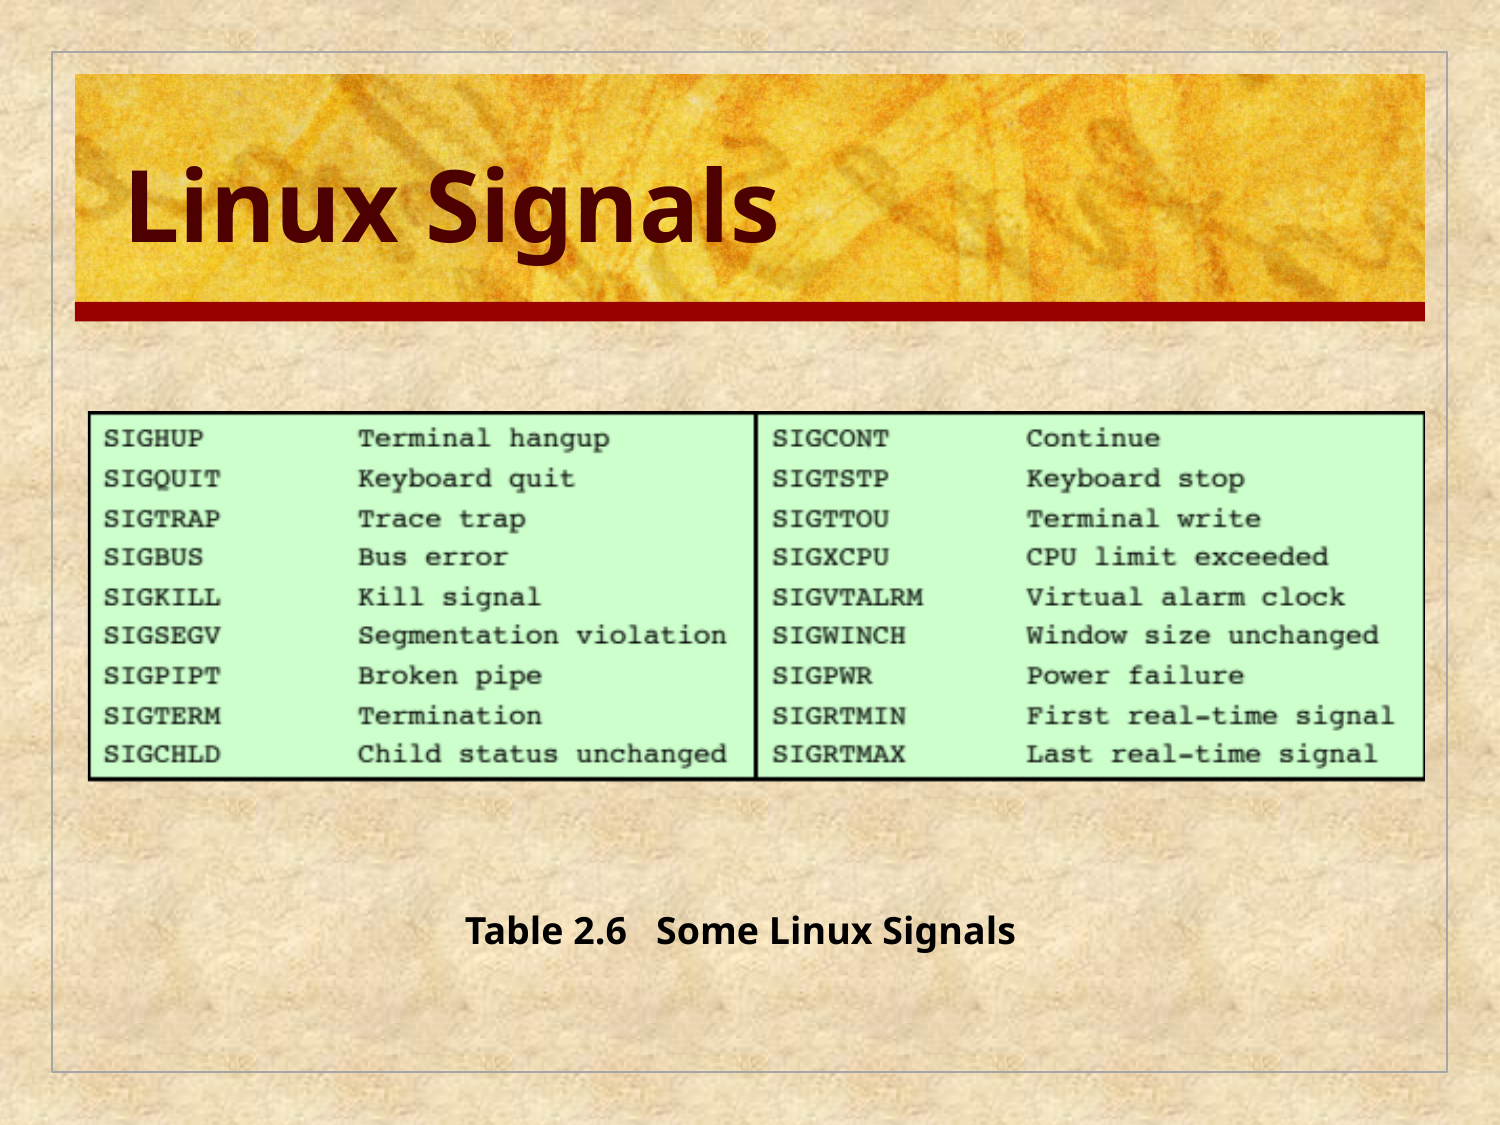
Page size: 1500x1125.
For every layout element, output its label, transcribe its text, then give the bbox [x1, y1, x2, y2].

title Linux Signals [108, 74, 1392, 263]
text_box Table 2.6 Some Linux Signals [450, 899, 1042, 960]
picture [0, 0, 1500, 1125]
